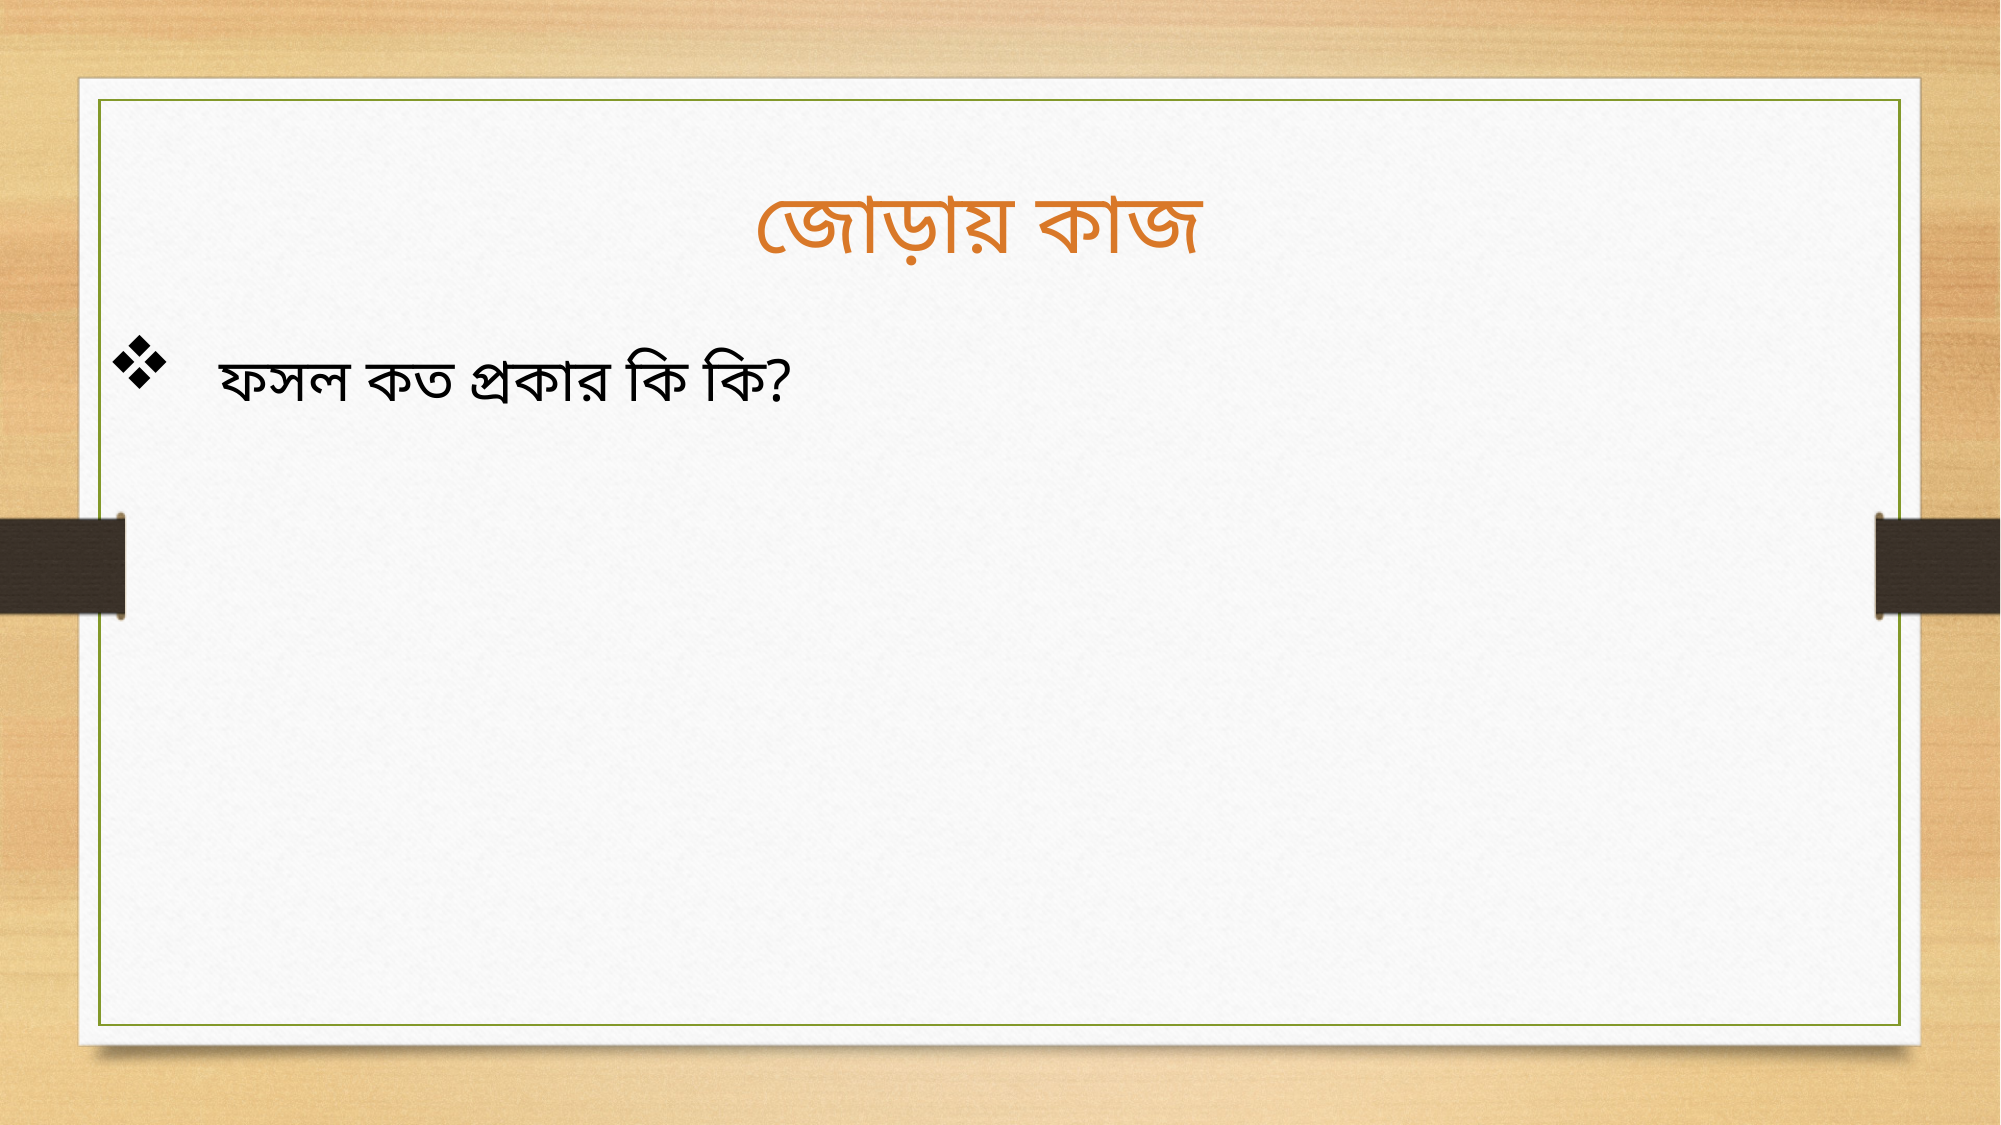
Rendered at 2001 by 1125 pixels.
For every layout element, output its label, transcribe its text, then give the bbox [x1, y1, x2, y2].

picture [0, 0, 2001, 1125]
text_box জোড়ায় কাজ [709, 133, 1218, 284]
text_box ফসল কত প্রকার কি কি? [92, 319, 1953, 424]
